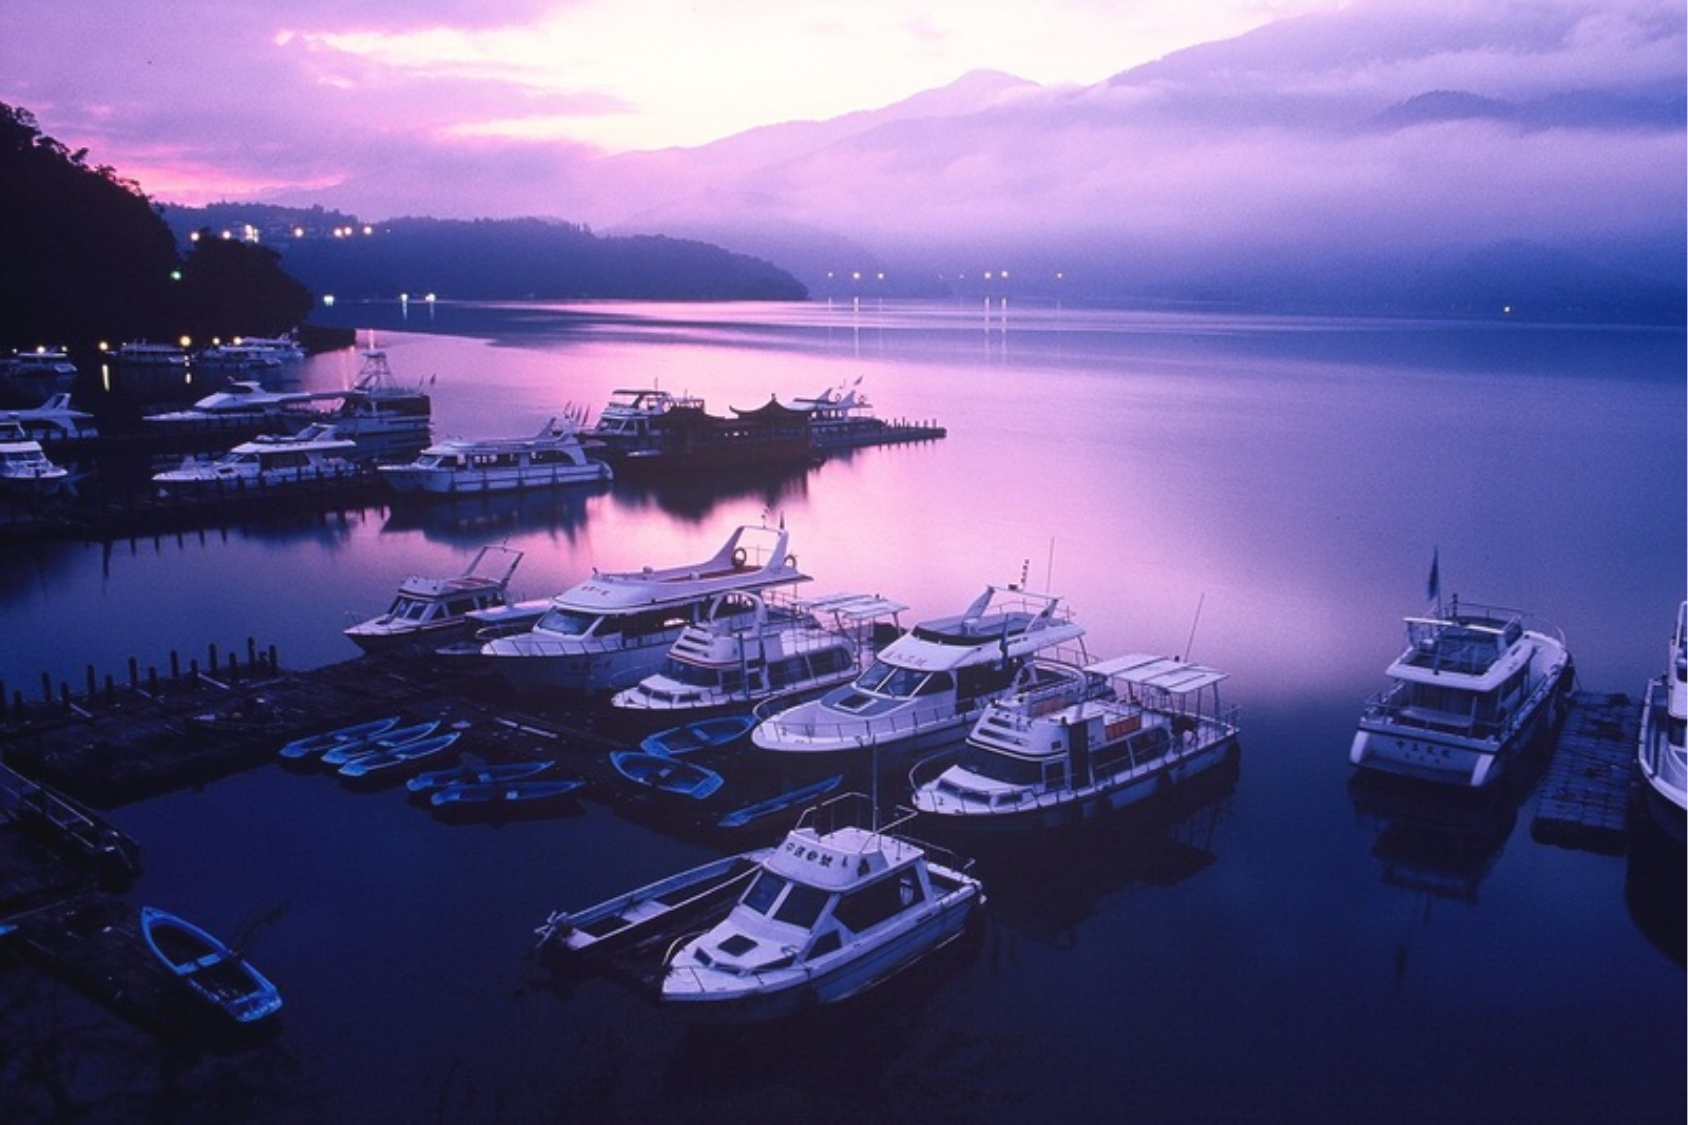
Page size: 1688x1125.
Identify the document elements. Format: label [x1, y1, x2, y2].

list [0, 0, 1688, 1125]
